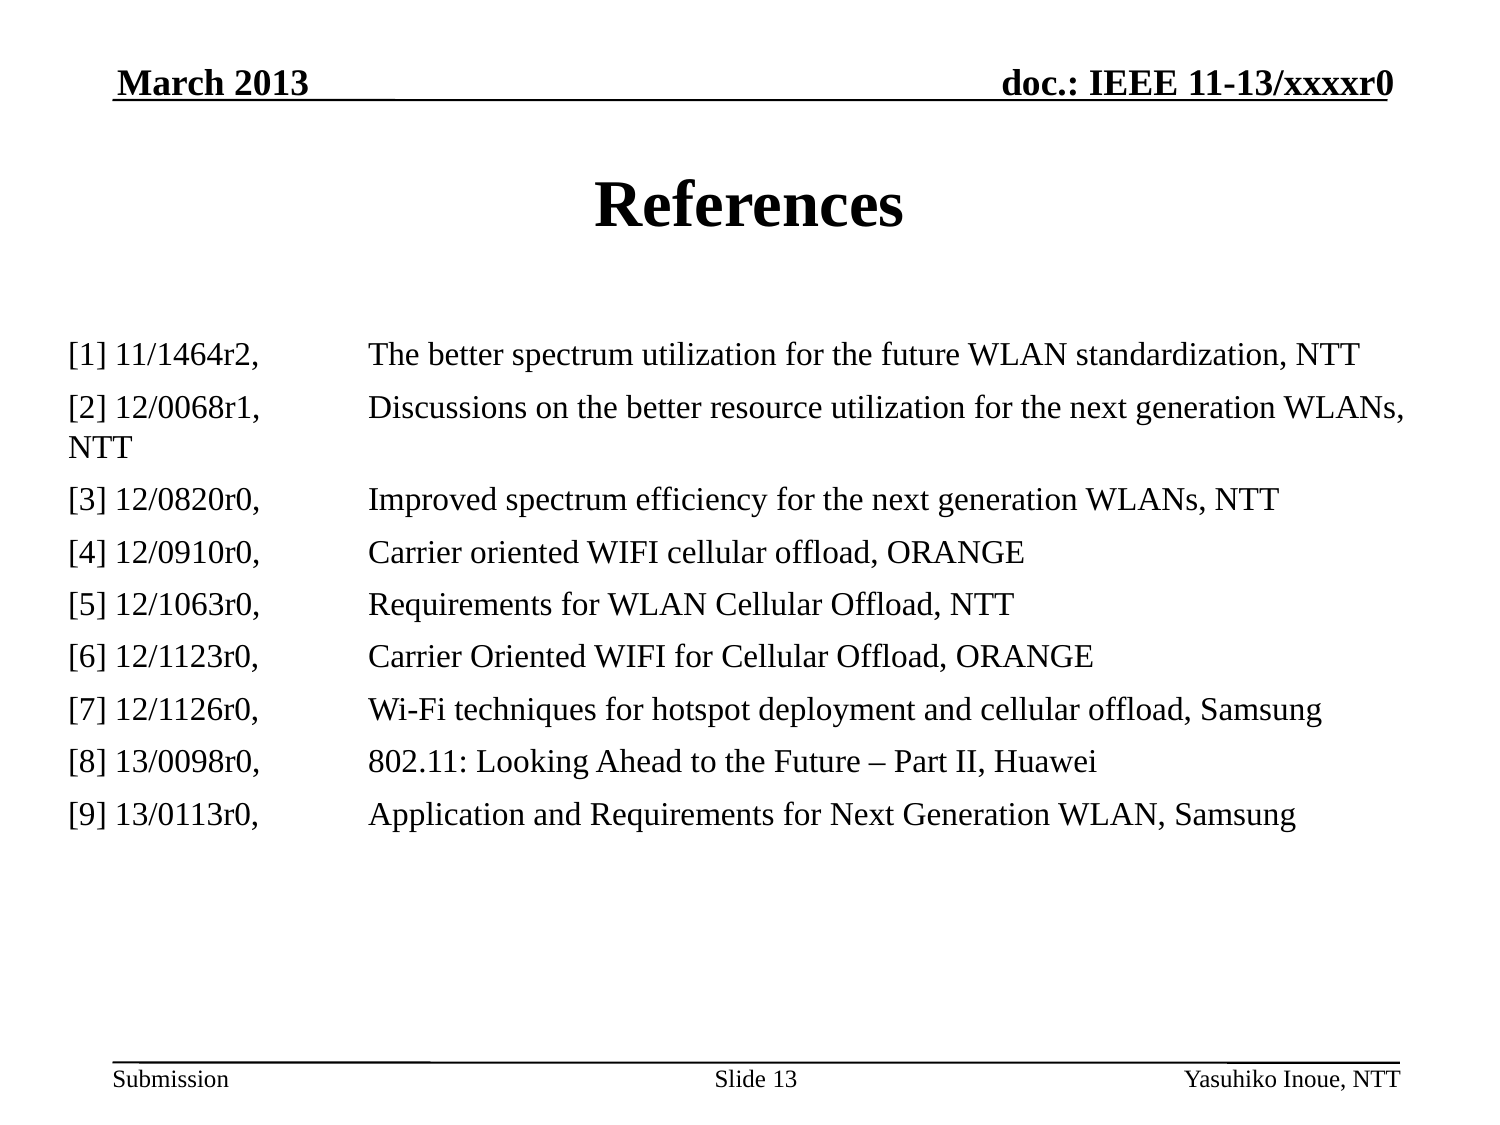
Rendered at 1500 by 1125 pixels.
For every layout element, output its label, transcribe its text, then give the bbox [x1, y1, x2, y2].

footer Yasuhiko Inoue, NTT [1019, 1061, 1402, 1093]
slide_number Slide 13 [712, 1061, 800, 1123]
title References [112, 112, 1388, 288]
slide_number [116, 58, 507, 104]
list [1] 11/1464r2, The better spectrum utilization for the future WLAN standardization, NTT [2] 12/0068r1, Discussions on the better resource utilization for the next generation WLANs, NTT [3] 12/0820r0, Improved spectrum efficiency for the next generation WLANs, NTT [4] 12/0910r0, Carrier oriented WIFI cellular offload, ORANGE [5] 12/1063r0, Requirements for WLAN Cellular Offload, NTT [6] 12/1123r0, Carrier Oriented WIFI for Cellular Offload, ORANGE [7] 12/1126r0, Wi-Fi techniques for hotspot deployment and cellular offload, Samsung [8] 13/0098r0, 802.11: Looking Ahead to the Future – Part II, Huawei [9] 13/0113r0, Application and Requirements for Next Generation WLAN, Samsung [52, 324, 1448, 1016]
